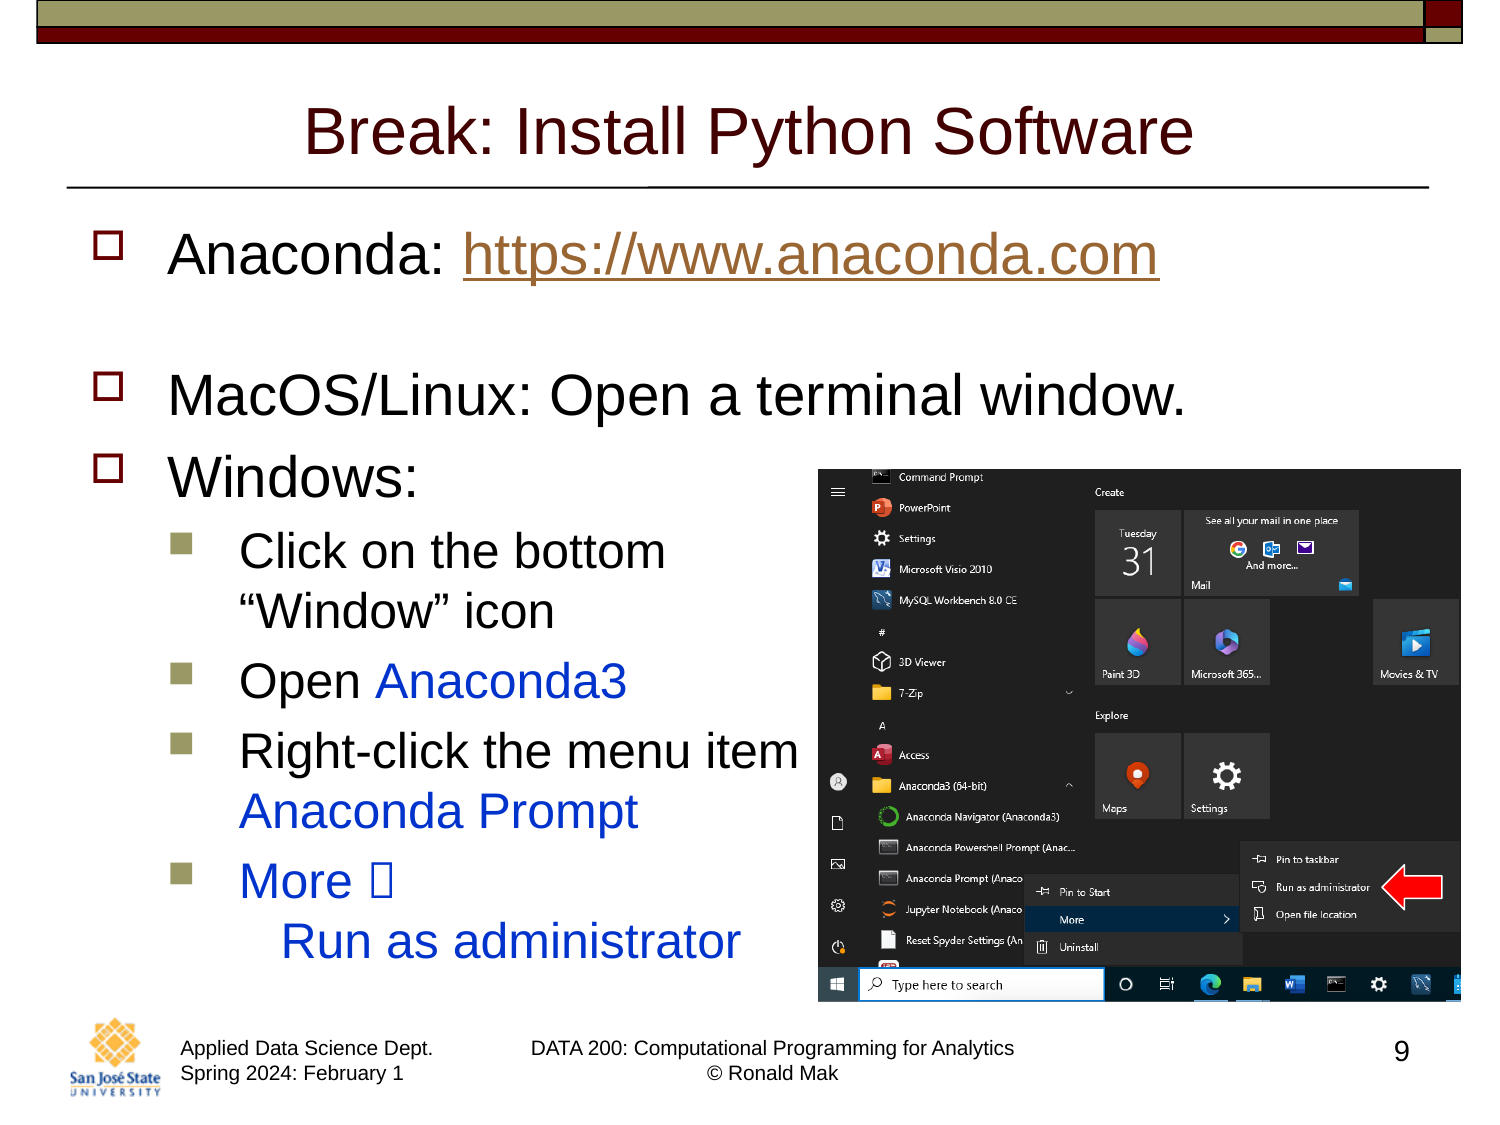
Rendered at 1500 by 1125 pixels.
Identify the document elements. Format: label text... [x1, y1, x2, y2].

list Anaconda: https://www.anaconda.com MacOS/Linux: Open a terminal window. Windows: Click on the bottom “Window” icon Open Anaconda3 Right-click the menu item Anaconda Prompt More  Run as administrator [75, 208, 1425, 1002]
picture [60, 1012, 166, 1112]
picture [818, 469, 1461, 1002]
title Break: Install Python Software [75, 67, 1425, 175]
slide_number 9 [1112, 1025, 1425, 1100]
